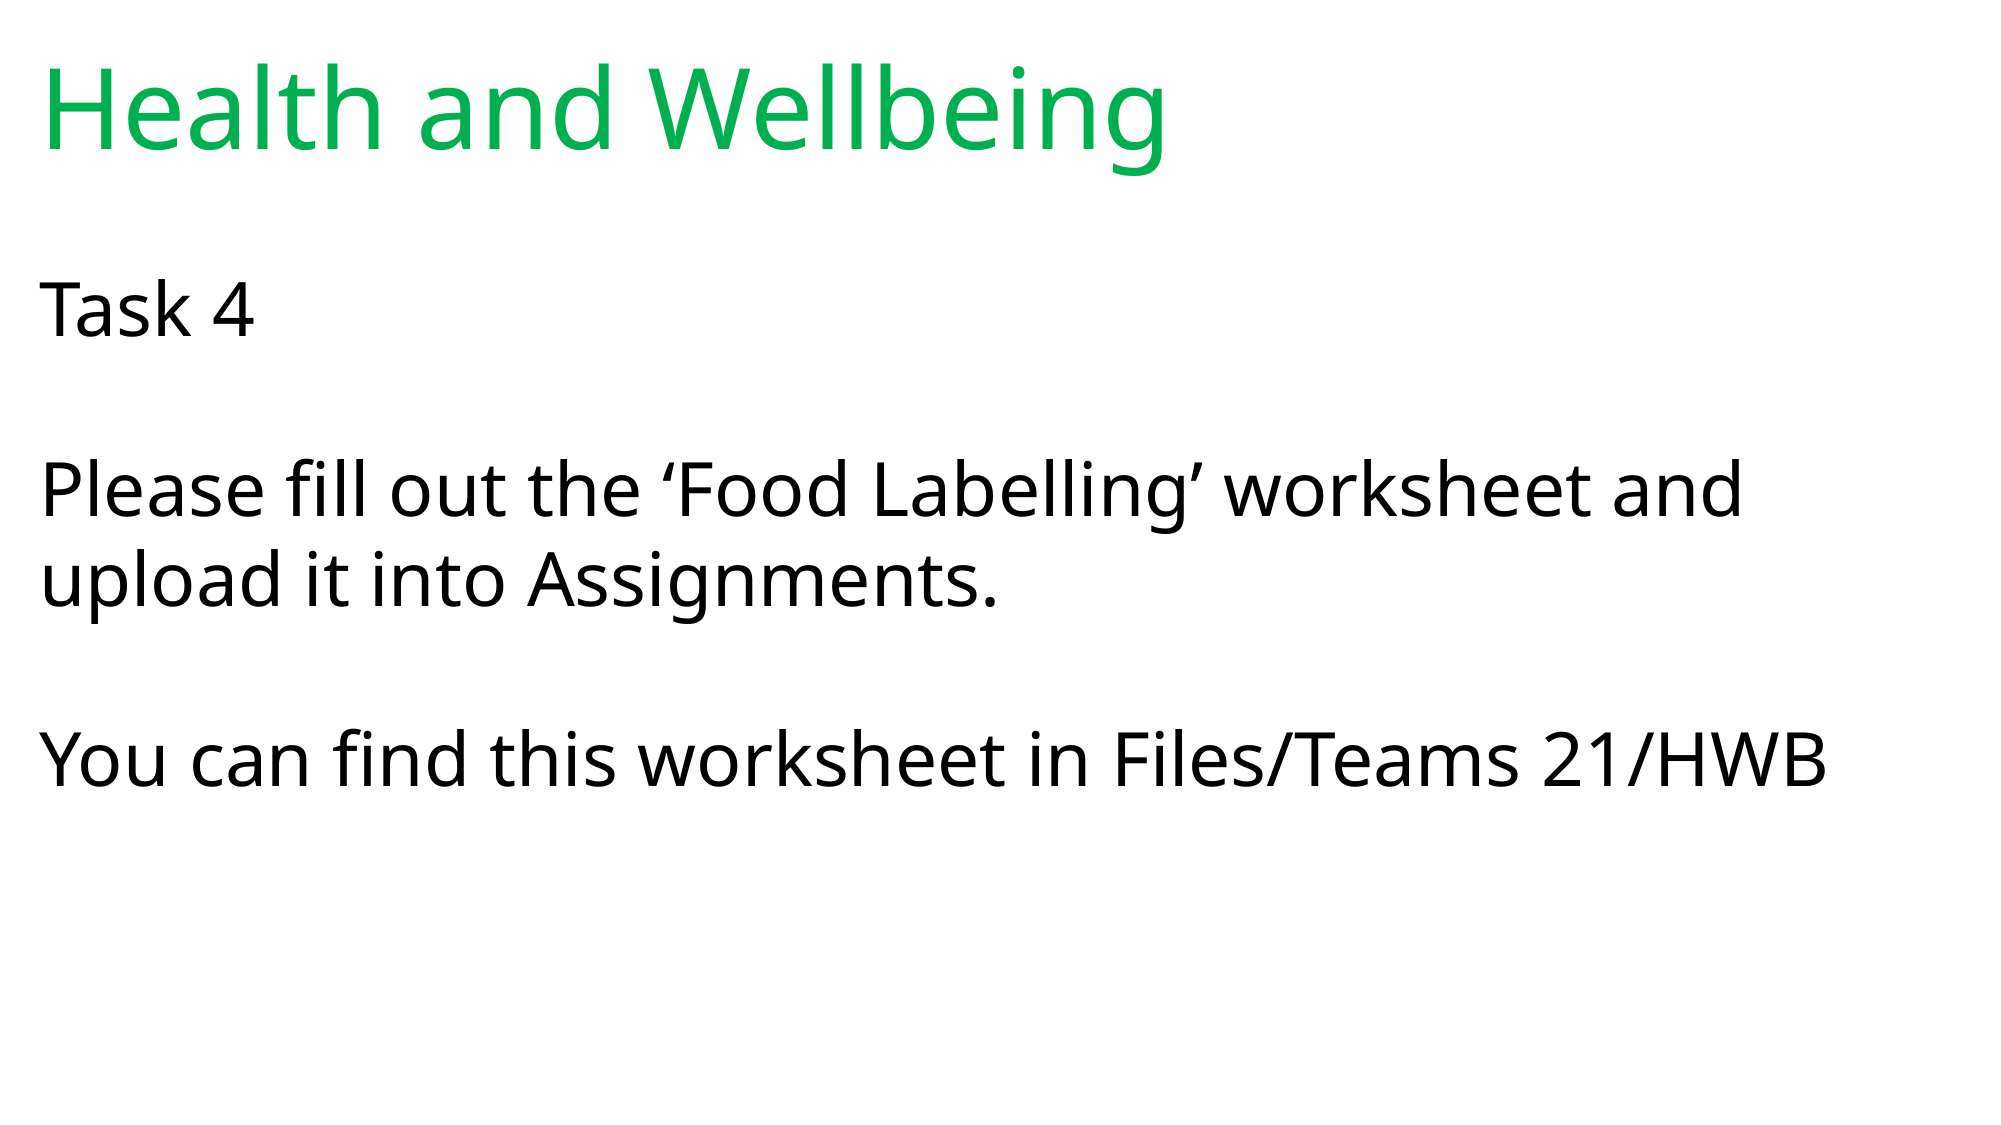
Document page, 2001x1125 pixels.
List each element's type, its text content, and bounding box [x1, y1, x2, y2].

text_box Health and Wellbeing Task 4 Please fill out the ‘Food Labelling’ worksheet and upload it into Assignments. You can find this worksheet in Files/Teams 21/HWB [24, 29, 1902, 990]
